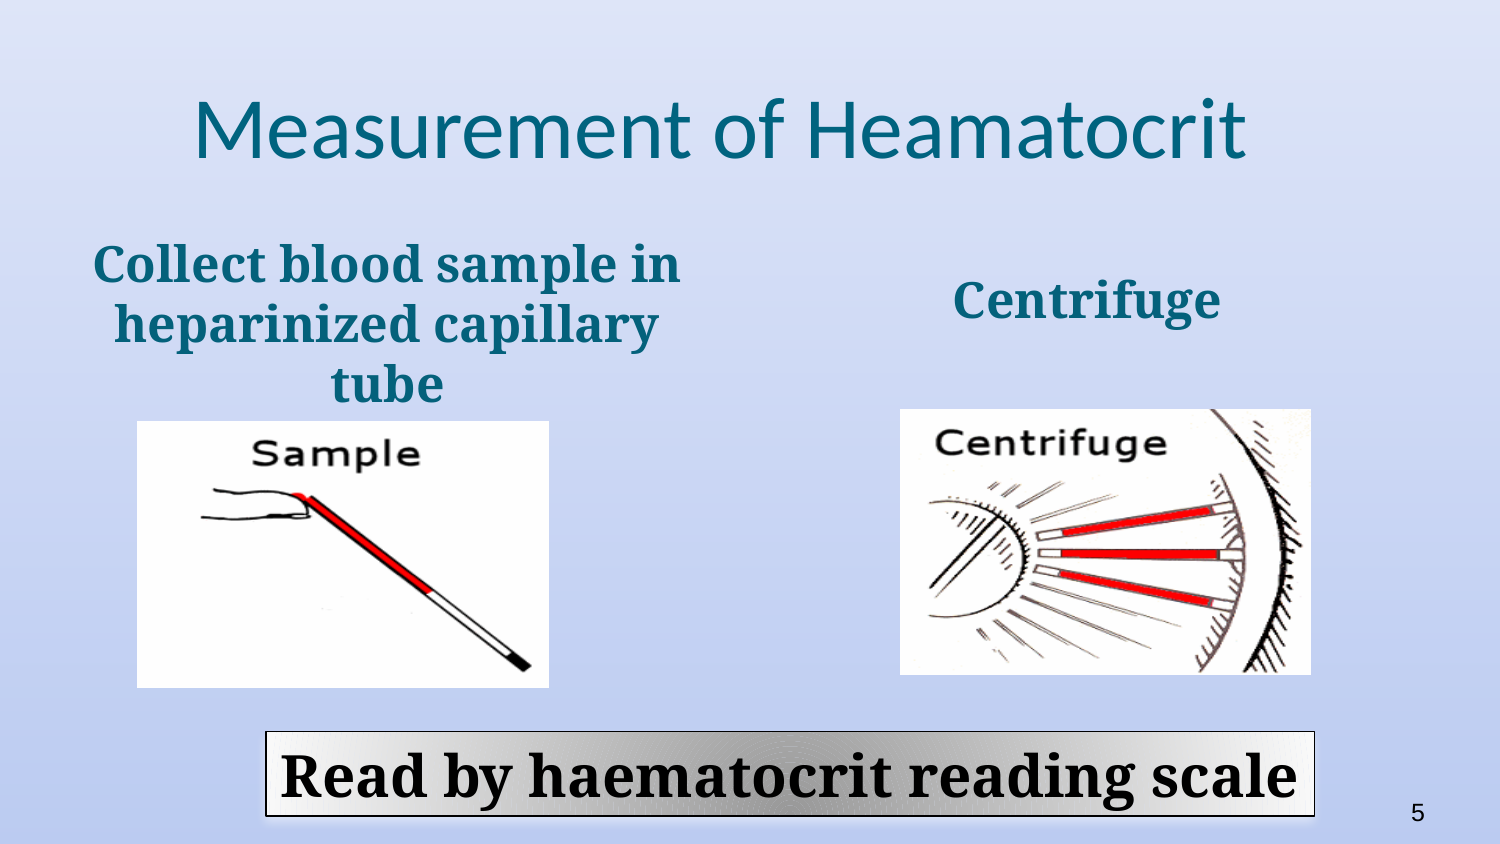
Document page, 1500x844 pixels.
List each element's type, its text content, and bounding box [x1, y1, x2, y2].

slide_number 5 [1299, 782, 1425, 827]
text_box Read by haematocrit reading scale [265, 731, 1315, 817]
title Measurement of Heamatocrit [82, 63, 1358, 176]
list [899, 409, 1312, 675]
list Centrifuge [750, 259, 1413, 339]
list Collect blood sample in heparinized capillary tube [50, 246, 713, 399]
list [137, 421, 549, 689]
